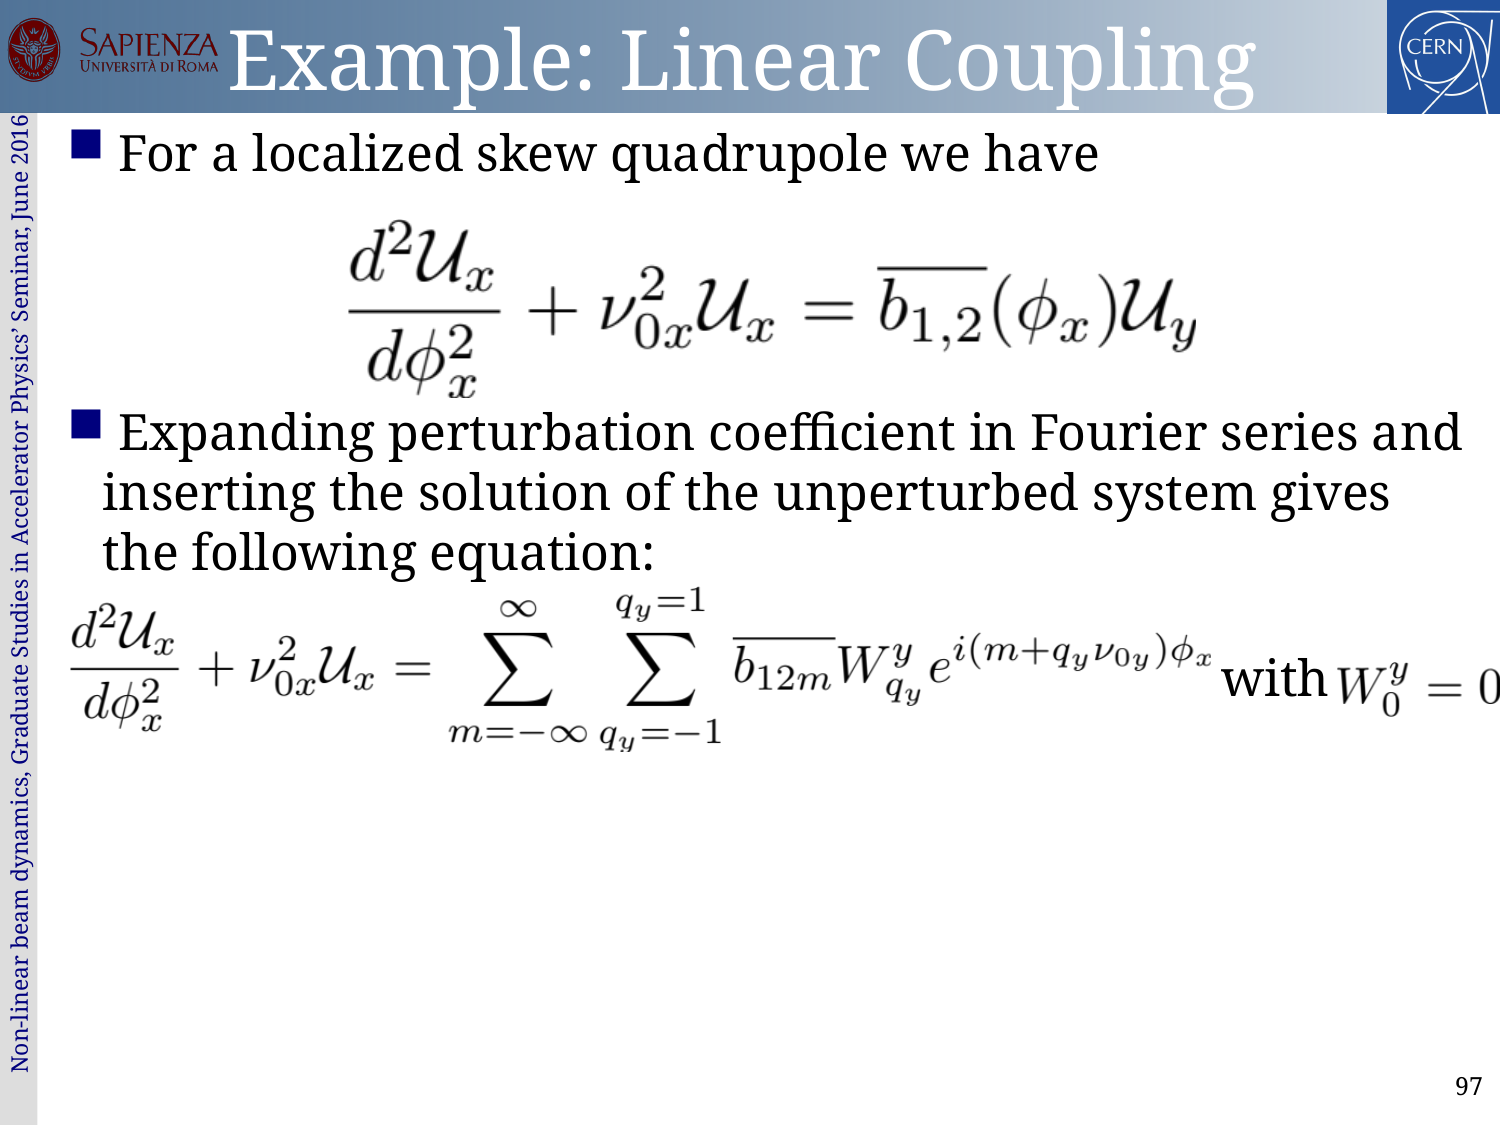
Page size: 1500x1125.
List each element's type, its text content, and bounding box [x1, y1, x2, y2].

picture [1387, 0, 1500, 114]
picture [70, 585, 1211, 752]
picture [1335, 662, 1500, 717]
text_box For a localized skew quadrupole we have Expanding perturbation coefficient in Fourier series and inserting the solution of the unperturbed system gives the following equation: with [52, 113, 1483, 763]
picture [348, 219, 1197, 398]
title Example: Linear Coupling [213, 7, 1471, 108]
